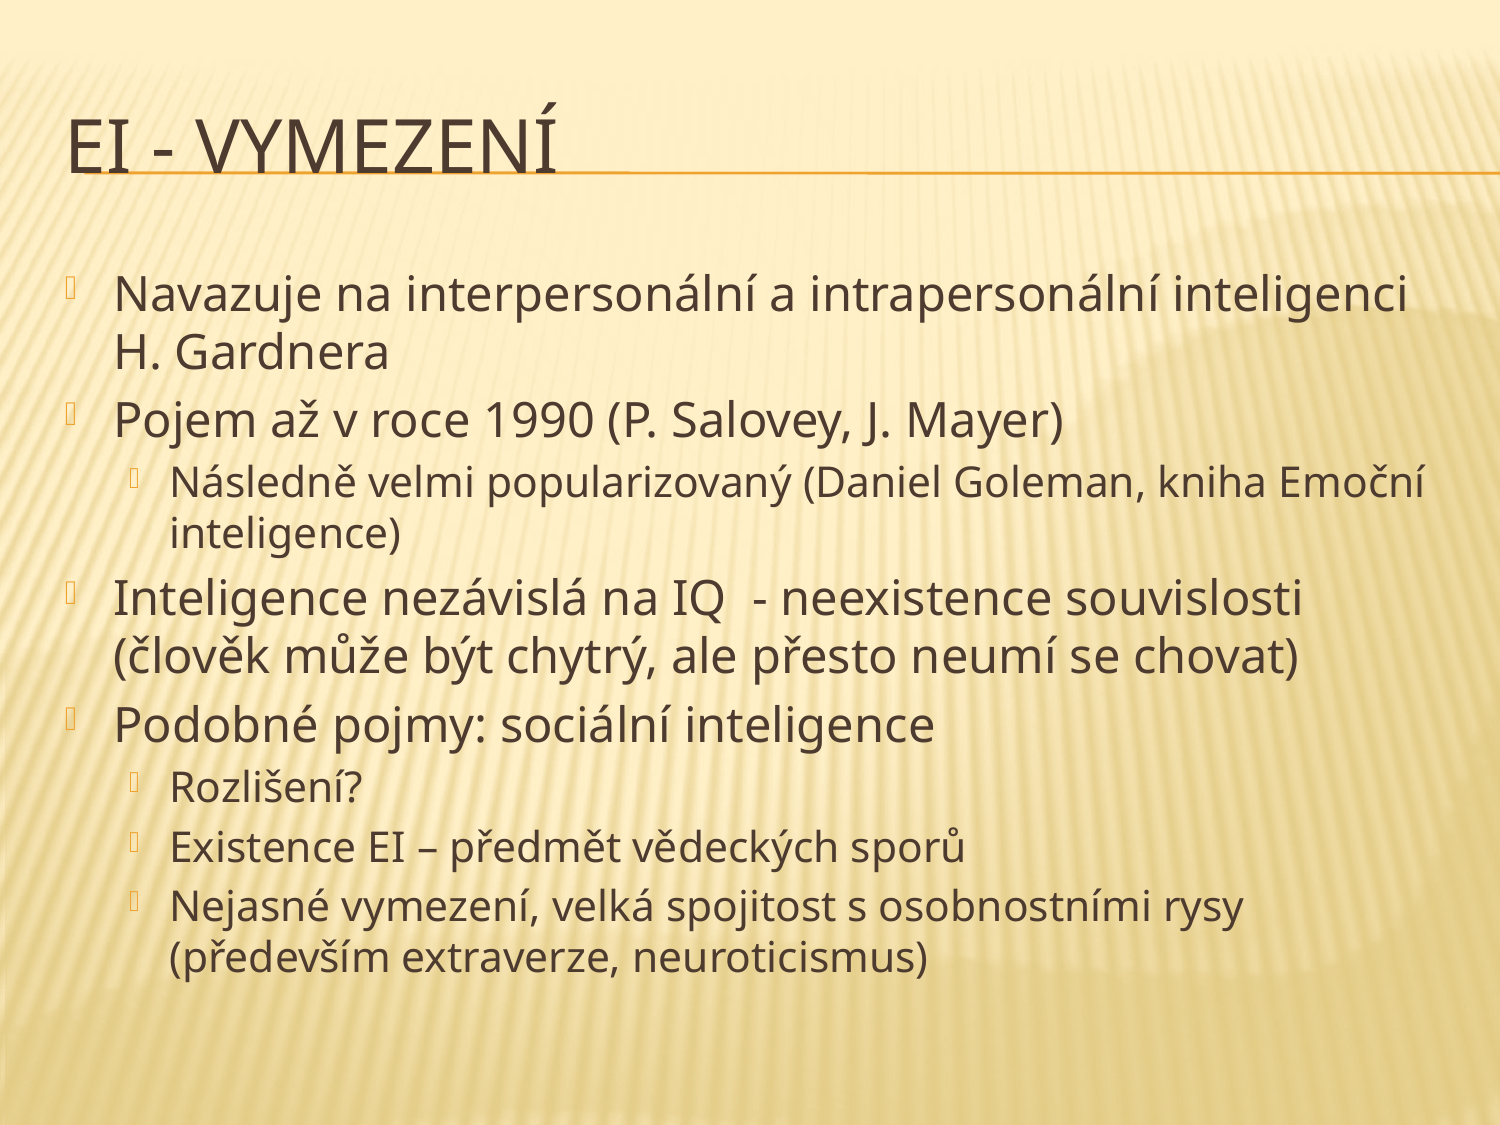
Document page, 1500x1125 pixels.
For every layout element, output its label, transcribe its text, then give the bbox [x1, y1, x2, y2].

title EI - vymezení [50, 75, 1475, 213]
list Navazuje na interpersonální a intrapersonální inteligenci H. Gardnera Pojem až v roce 1990 (P. Salovey, J. Mayer) Následně velmi popularizovaný (Daniel Goleman, kniha Emoční inteligence) Inteligence nezávislá na IQ - neexistence souvislosti (člověk může být chytrý, ale přesto neumí se chovat) Podobné pojmy: sociální inteligence Rozlišení? Existence EI – předmět vědeckých sporů Nejasné vymezení, velká spojitost s osobnostními rysy (především extraverze, neuroticismus) [50, 254, 1475, 998]
